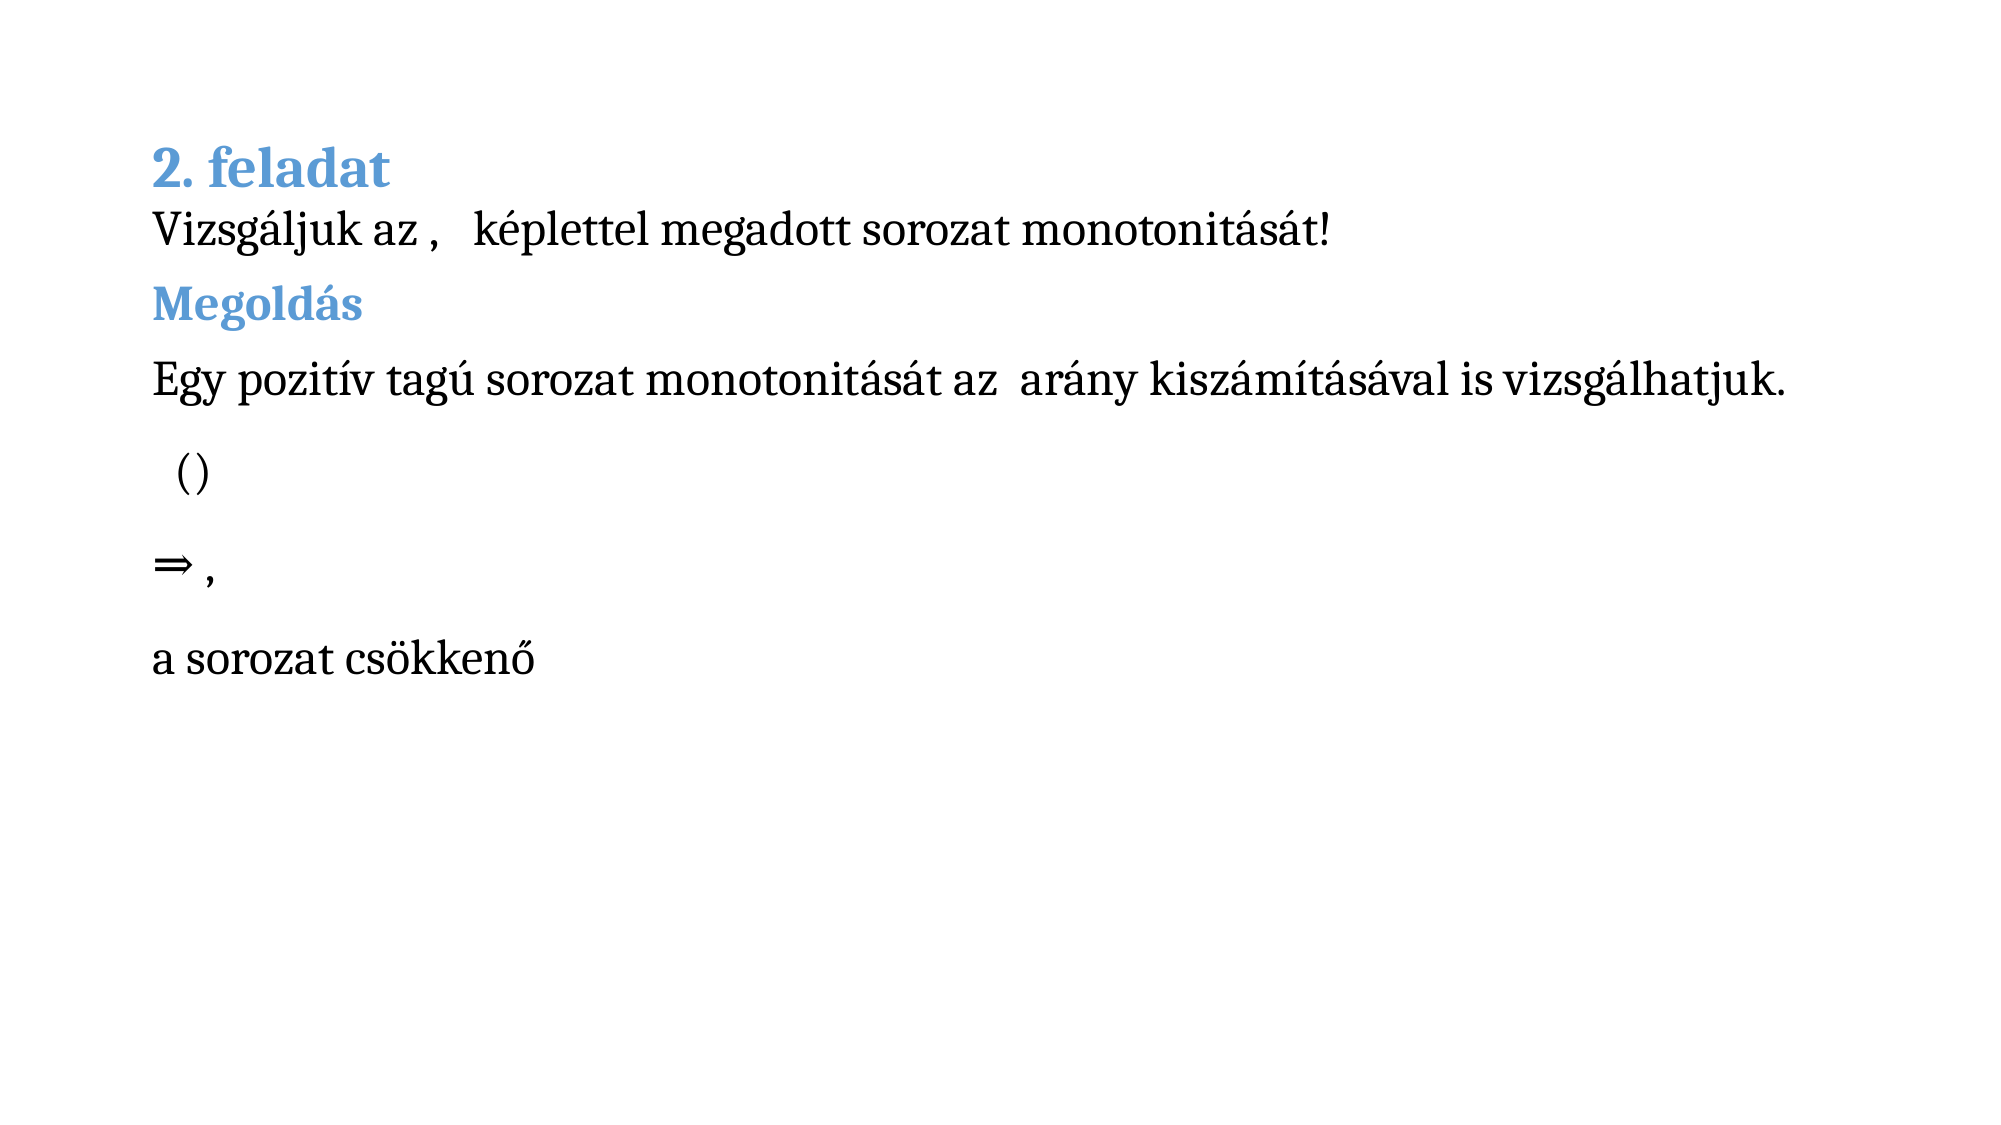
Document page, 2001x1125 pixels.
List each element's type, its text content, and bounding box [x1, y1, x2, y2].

title 2. feladat [137, 59, 1863, 278]
